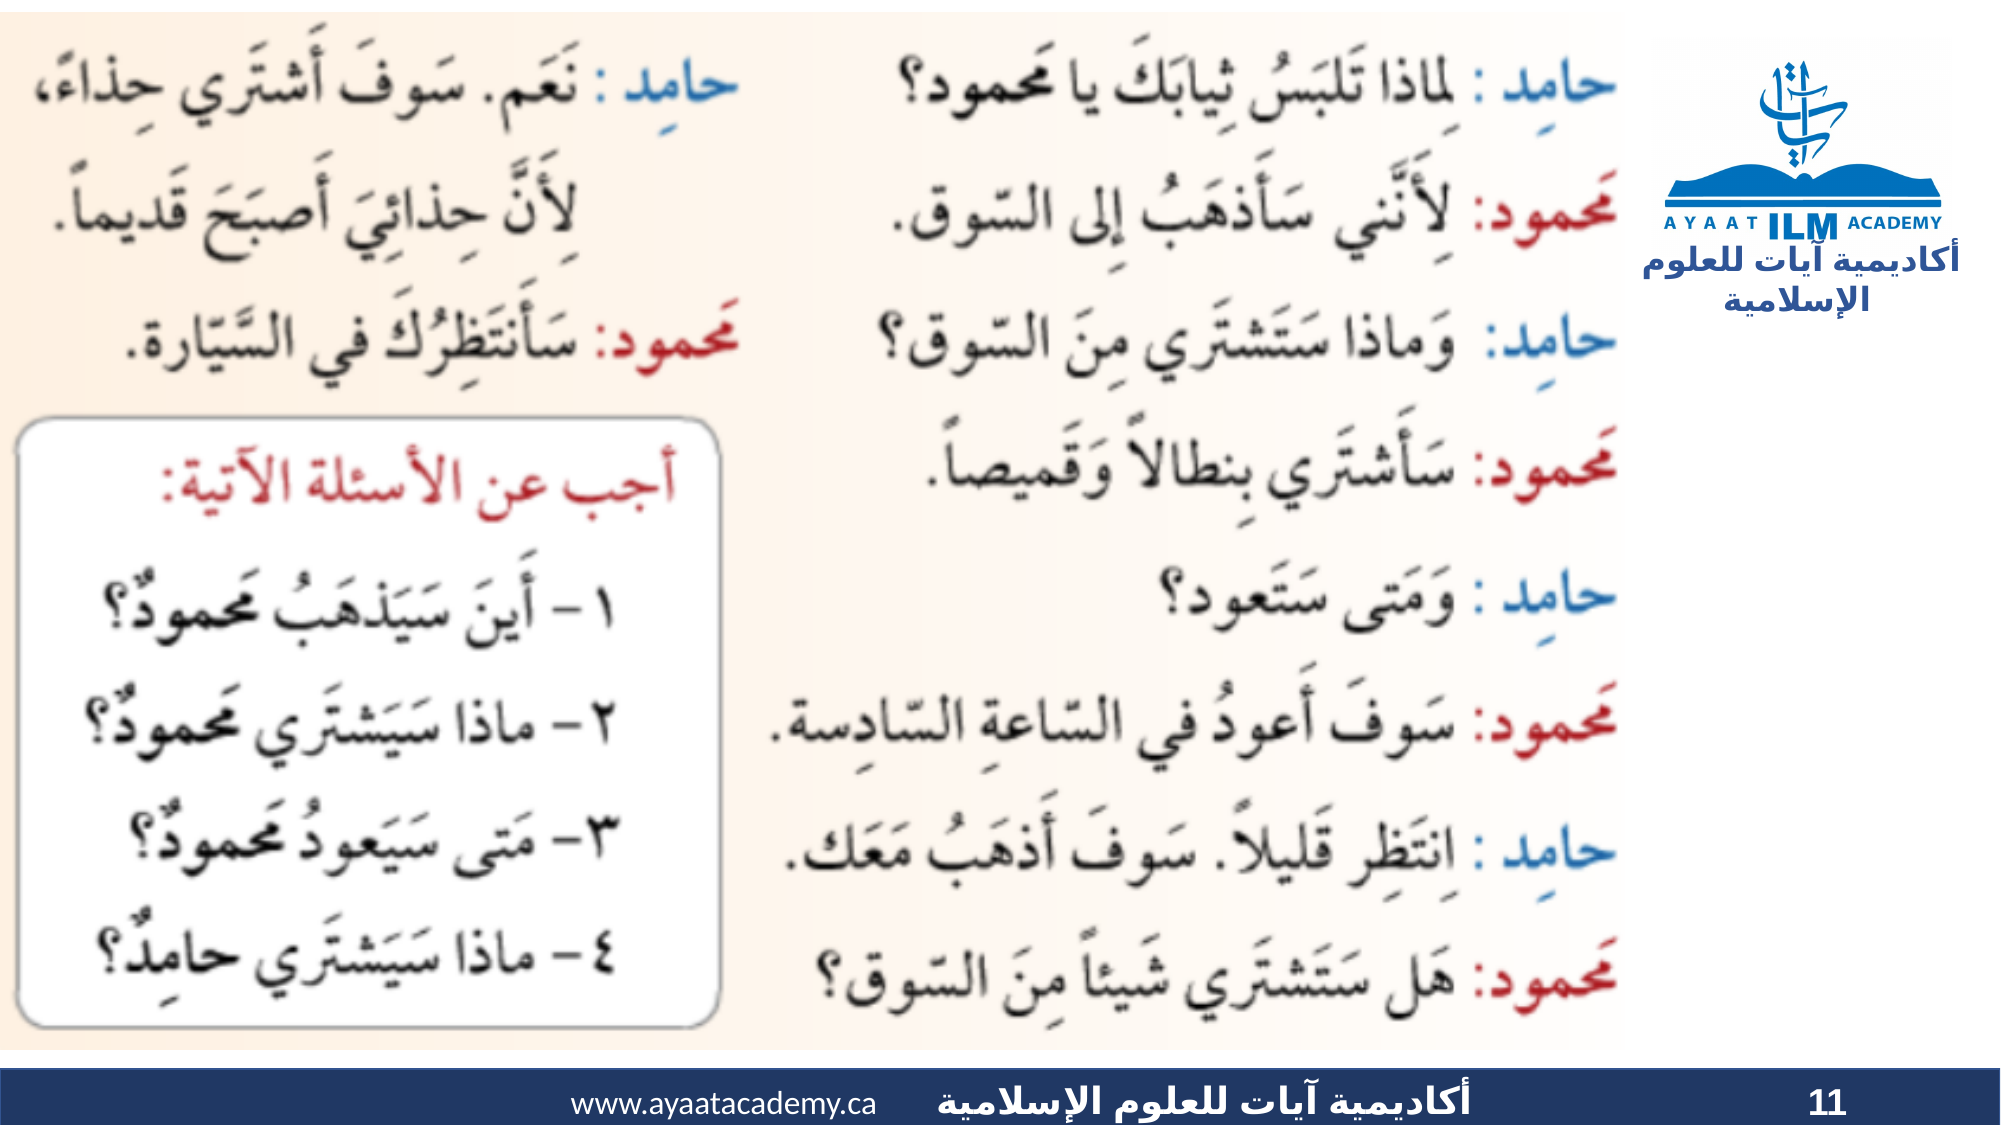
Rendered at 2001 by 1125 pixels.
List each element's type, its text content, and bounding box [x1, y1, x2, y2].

slide_number 11 [1412, 1070, 1863, 1125]
picture [0, 12, 1625, 1050]
picture [1651, 37, 1952, 257]
